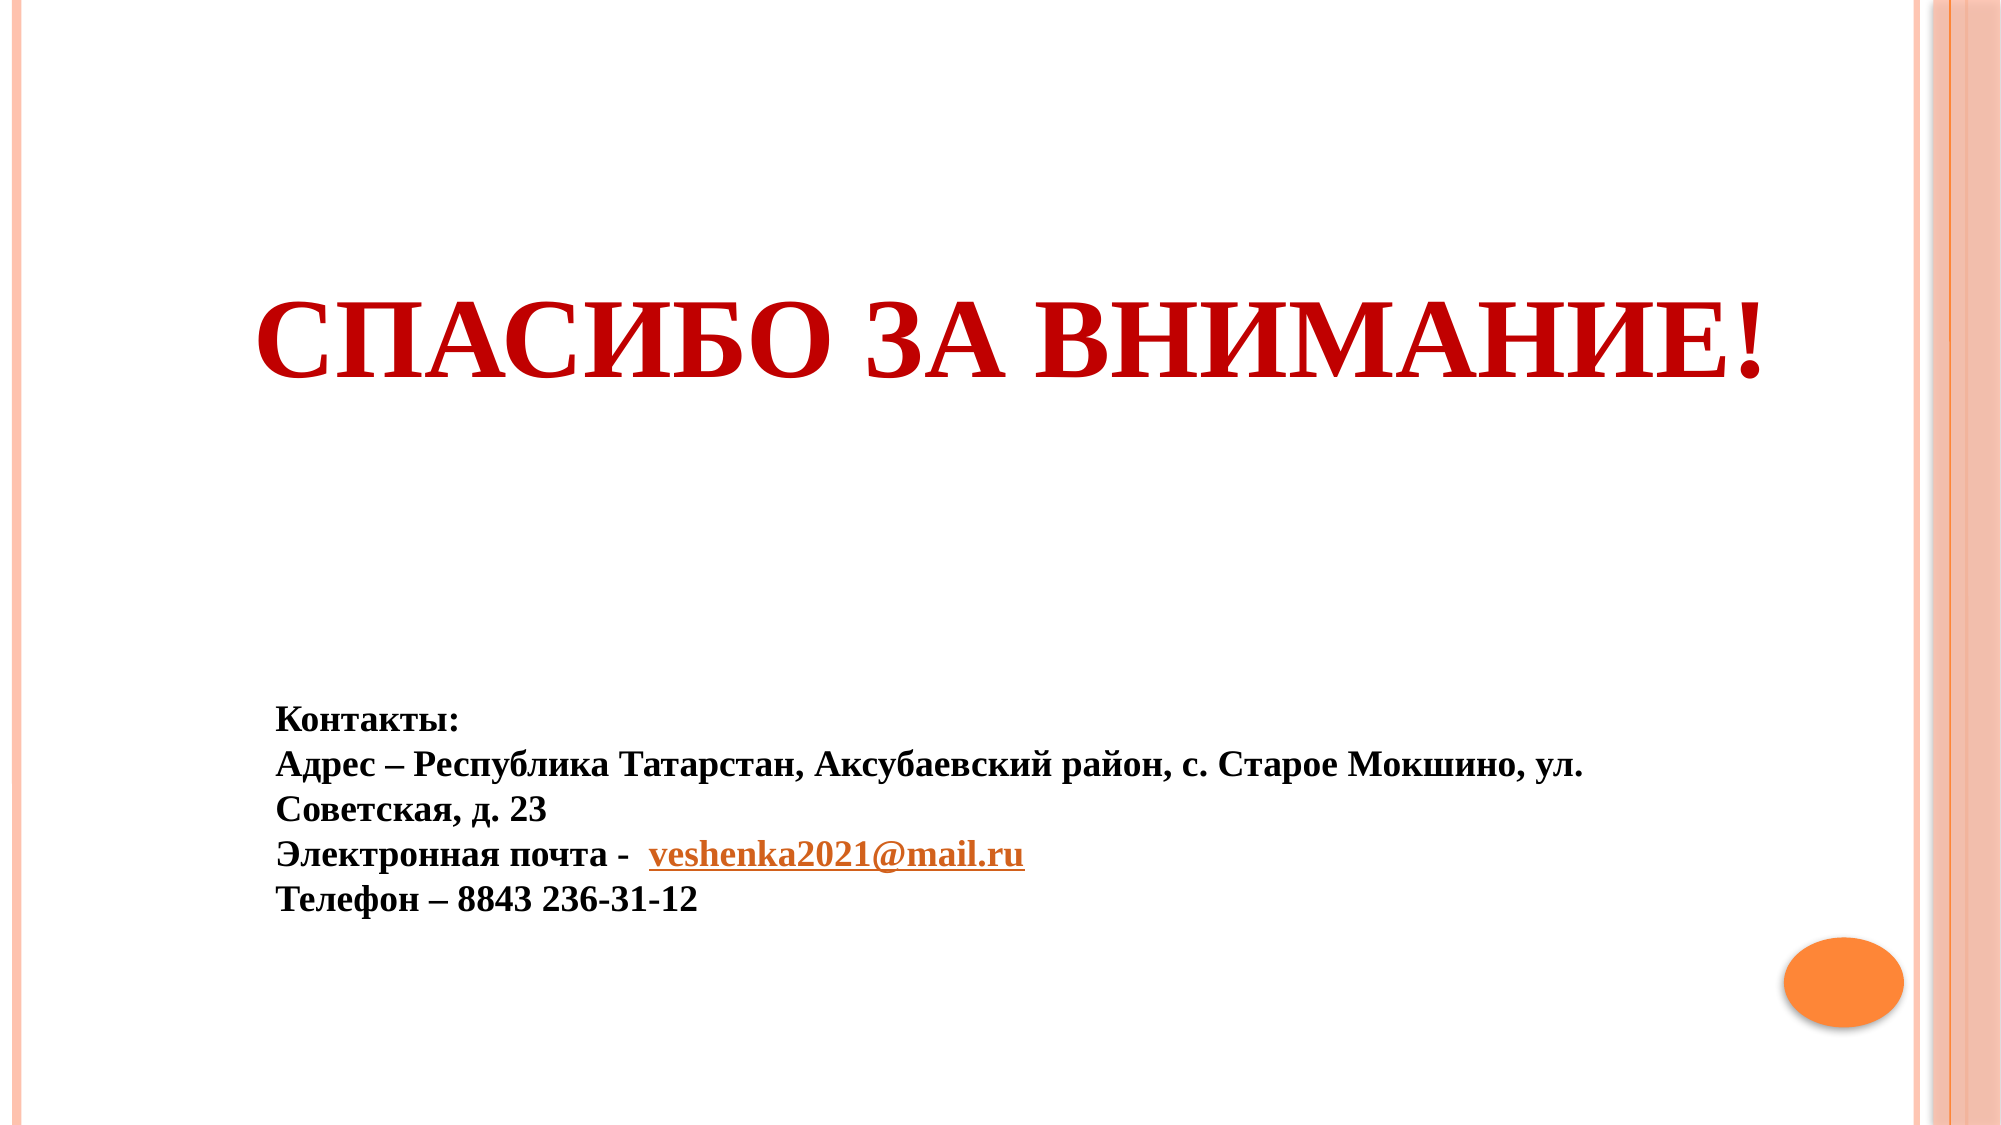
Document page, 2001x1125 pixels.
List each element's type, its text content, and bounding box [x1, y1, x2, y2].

text_box Контакты: Адрес – Республика Татарстан, Аксубаевский район, с. Старое Мокшино, ул. Советская, д. 23 Электронная почта - veshenka2021@mail.ru Телефон – 8843 236-31-12 [260, 686, 1632, 927]
title Спасибо за внимание! [238, 232, 1833, 408]
